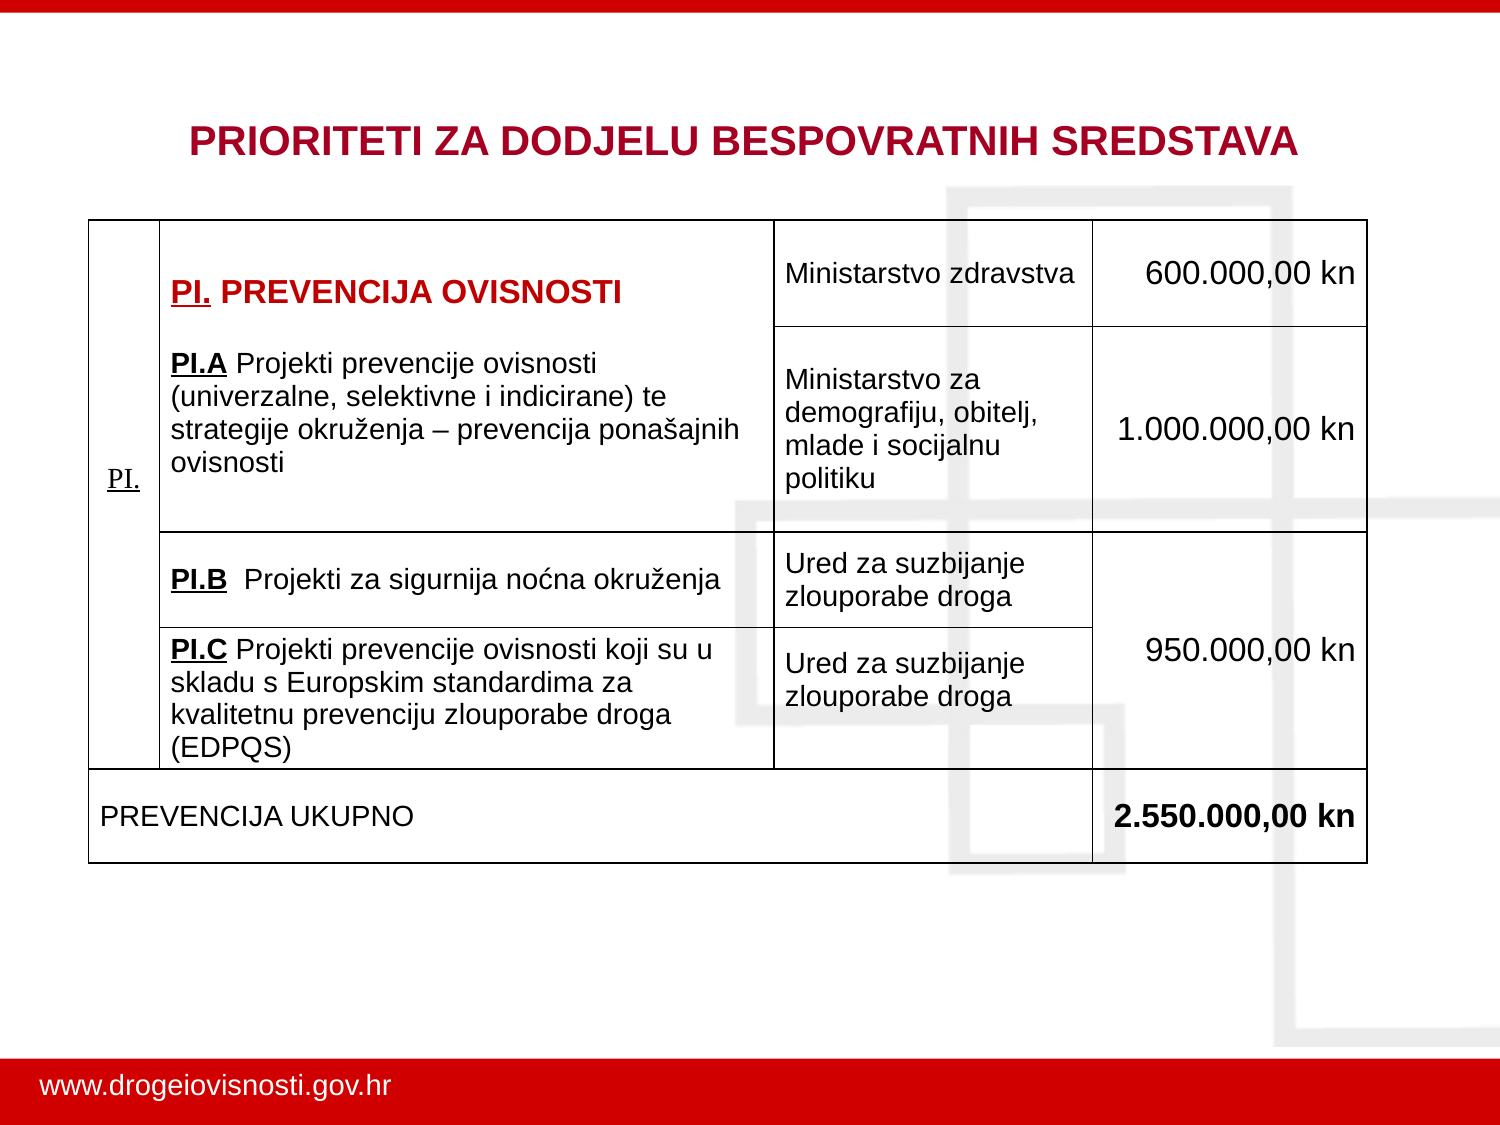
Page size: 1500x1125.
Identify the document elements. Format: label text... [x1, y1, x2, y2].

table_cell PI.B Projekti za sigurnija noćna okruženja [160, 533, 773, 627]
table_header PI. [89, 221, 159, 768]
picture [731, 184, 1500, 1047]
table_cell PREVENCIJA UKUPNO [89, 770, 1092, 862]
table_cell Ured za suzbijanje zlouporabe droga [775, 533, 1092, 627]
table_header 600.000,00 kn [1093, 221, 1366, 326]
table_cell 950.000,00 kn [1093, 533, 1366, 768]
table_cell 2.550.000,00 kn [1093, 770, 1366, 862]
table_cell Ministarstvo za demografiju, obitelj, mlade i socijalnu politiku [775, 327, 1092, 531]
title PRIORITETI ZA DODJELU BESPOVRATNIH SREDSTAVA [74, 44, 1426, 233]
table_cell PI.C Projekti prevencije ovisnosti koji su u skladu s Europskim standardima za kvalitetnu prevenciju zlouporabe droga (EDPQS) [160, 628, 773, 768]
table_cell Ured za suzbijanje zlouporabe droga [775, 628, 1092, 768]
table_header Ministarstvo zdravstva [775, 221, 1092, 326]
table_cell 1.000.000,00 kn [1093, 327, 1366, 531]
table_header PI. PREVENCIJA OVISNOSTI PI.A Projekti prevencije ovisnosti (univerzalne, selektivne i indicirane) te strategije okruženja – prevencija ponašajnih ovisnosti [160, 221, 773, 531]
